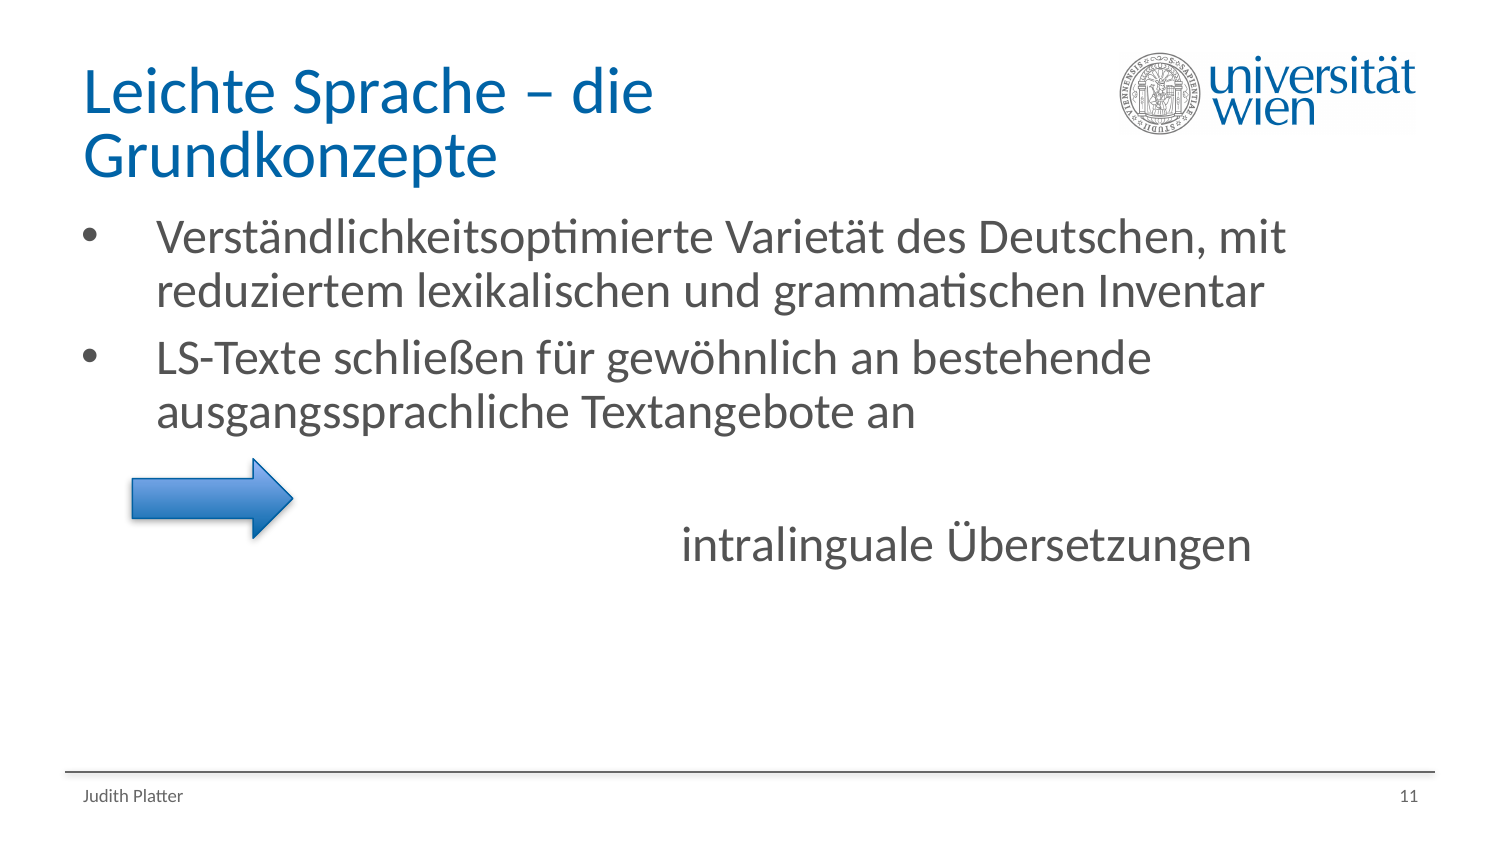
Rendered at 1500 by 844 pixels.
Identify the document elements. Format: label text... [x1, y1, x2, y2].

text_box [131, 457, 294, 539]
slide_number 11 [1081, 772, 1432, 818]
list Verständlichkeitsoptimierte Varietät des Deutschen, mit reduziertem lexikalischen und grammatischen Inventar LS-Texte schließen für gewöhnlich an bestehende ausgangssprachliche Textangebote an intralinguale Übersetzungen [68, 204, 1431, 757]
title Leichte Sprache – die Grundkonzepte [68, 55, 1093, 190]
footer Judith Platter [68, 772, 544, 818]
picture [1119, 52, 1416, 135]
